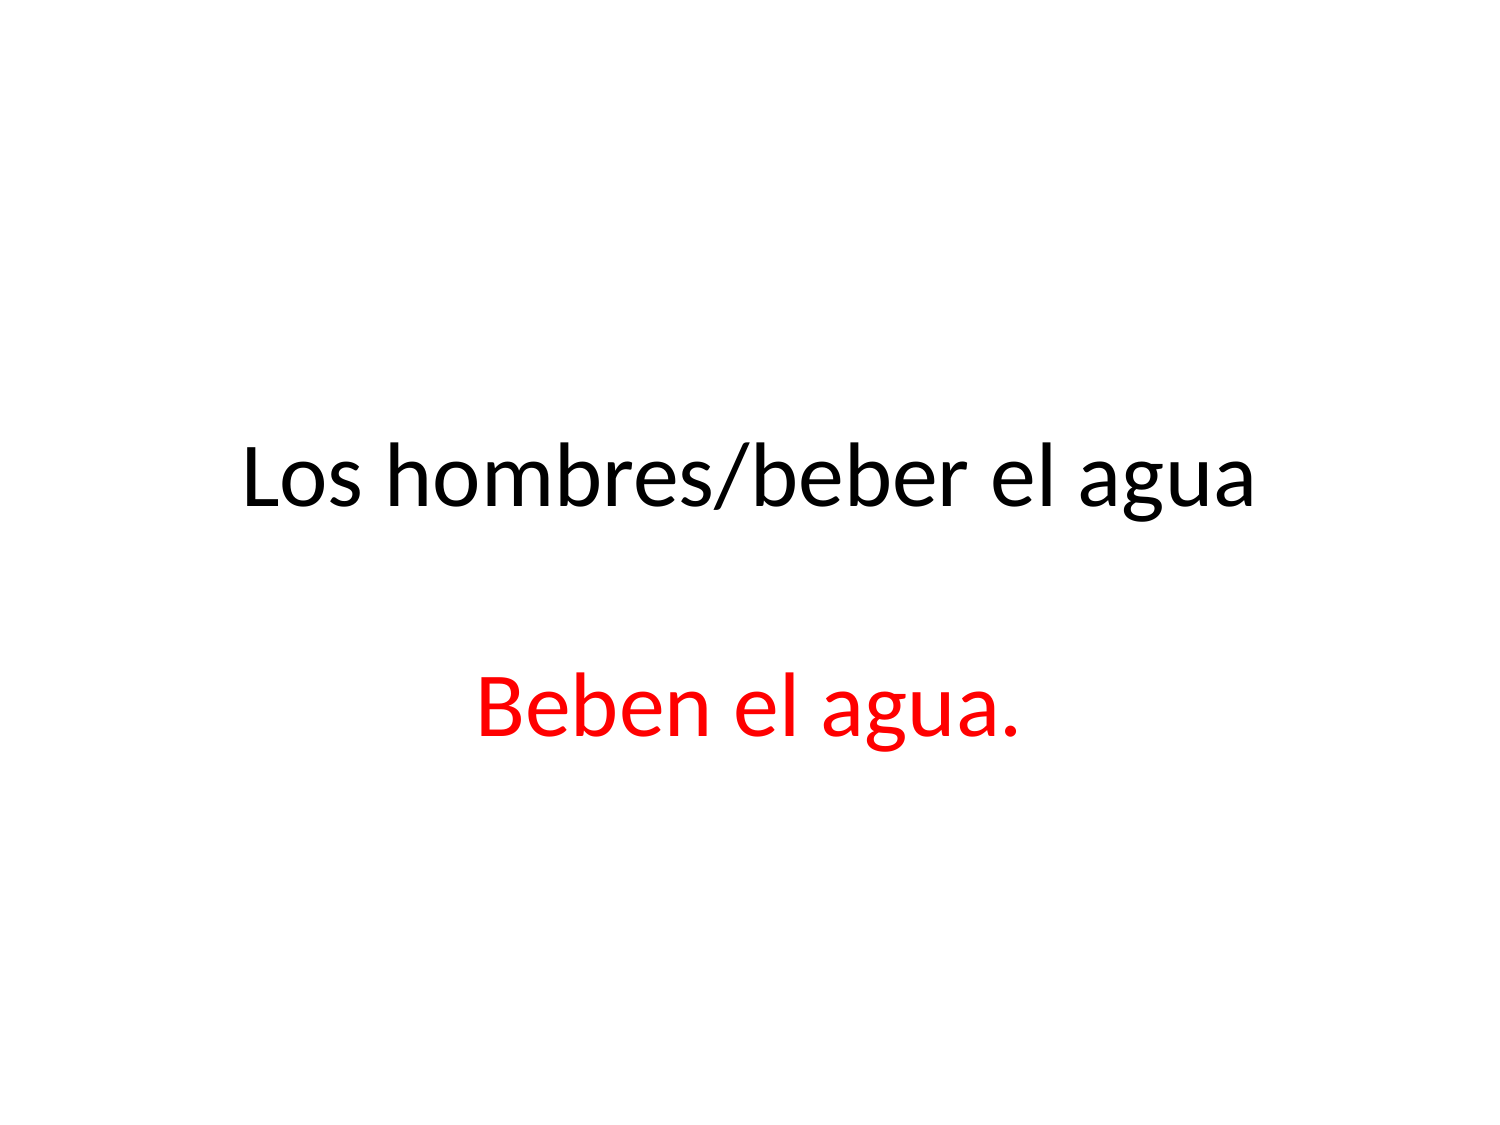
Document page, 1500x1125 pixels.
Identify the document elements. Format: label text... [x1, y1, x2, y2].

title Los hombres/beber el agua [112, 349, 1388, 591]
subtitle Beben el agua. [225, 637, 1275, 925]
